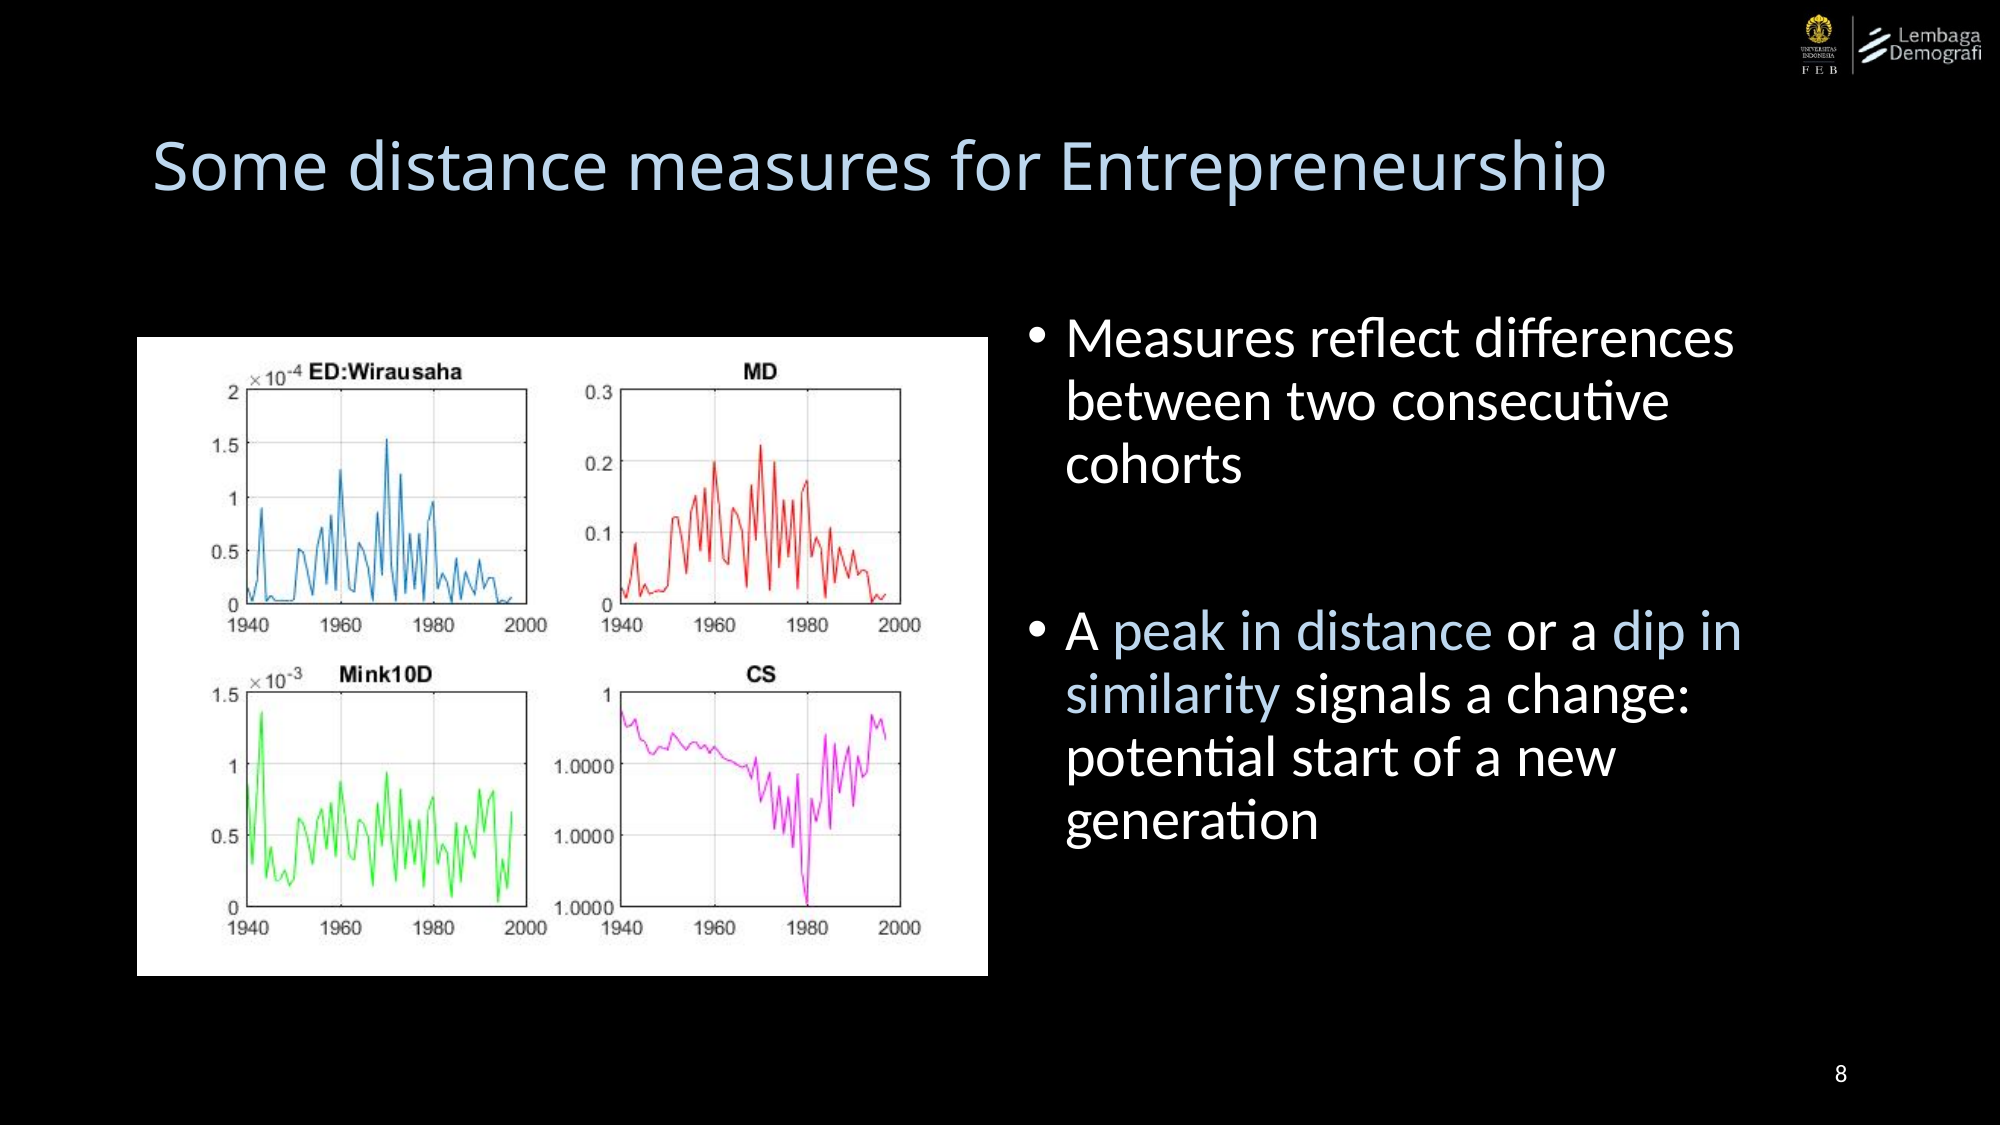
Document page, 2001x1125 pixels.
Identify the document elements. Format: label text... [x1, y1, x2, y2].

slide_number 8 [1412, 1042, 1863, 1103]
title Some distance measures for Entrepreneurship [137, 59, 1863, 278]
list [137, 337, 988, 976]
picture [1792, 7, 1993, 91]
list Measures reflect differences between two consecutive cohorts A peak in distance or a dip in similarity signals a change: potential start of a new generation [1012, 299, 1863, 1014]
